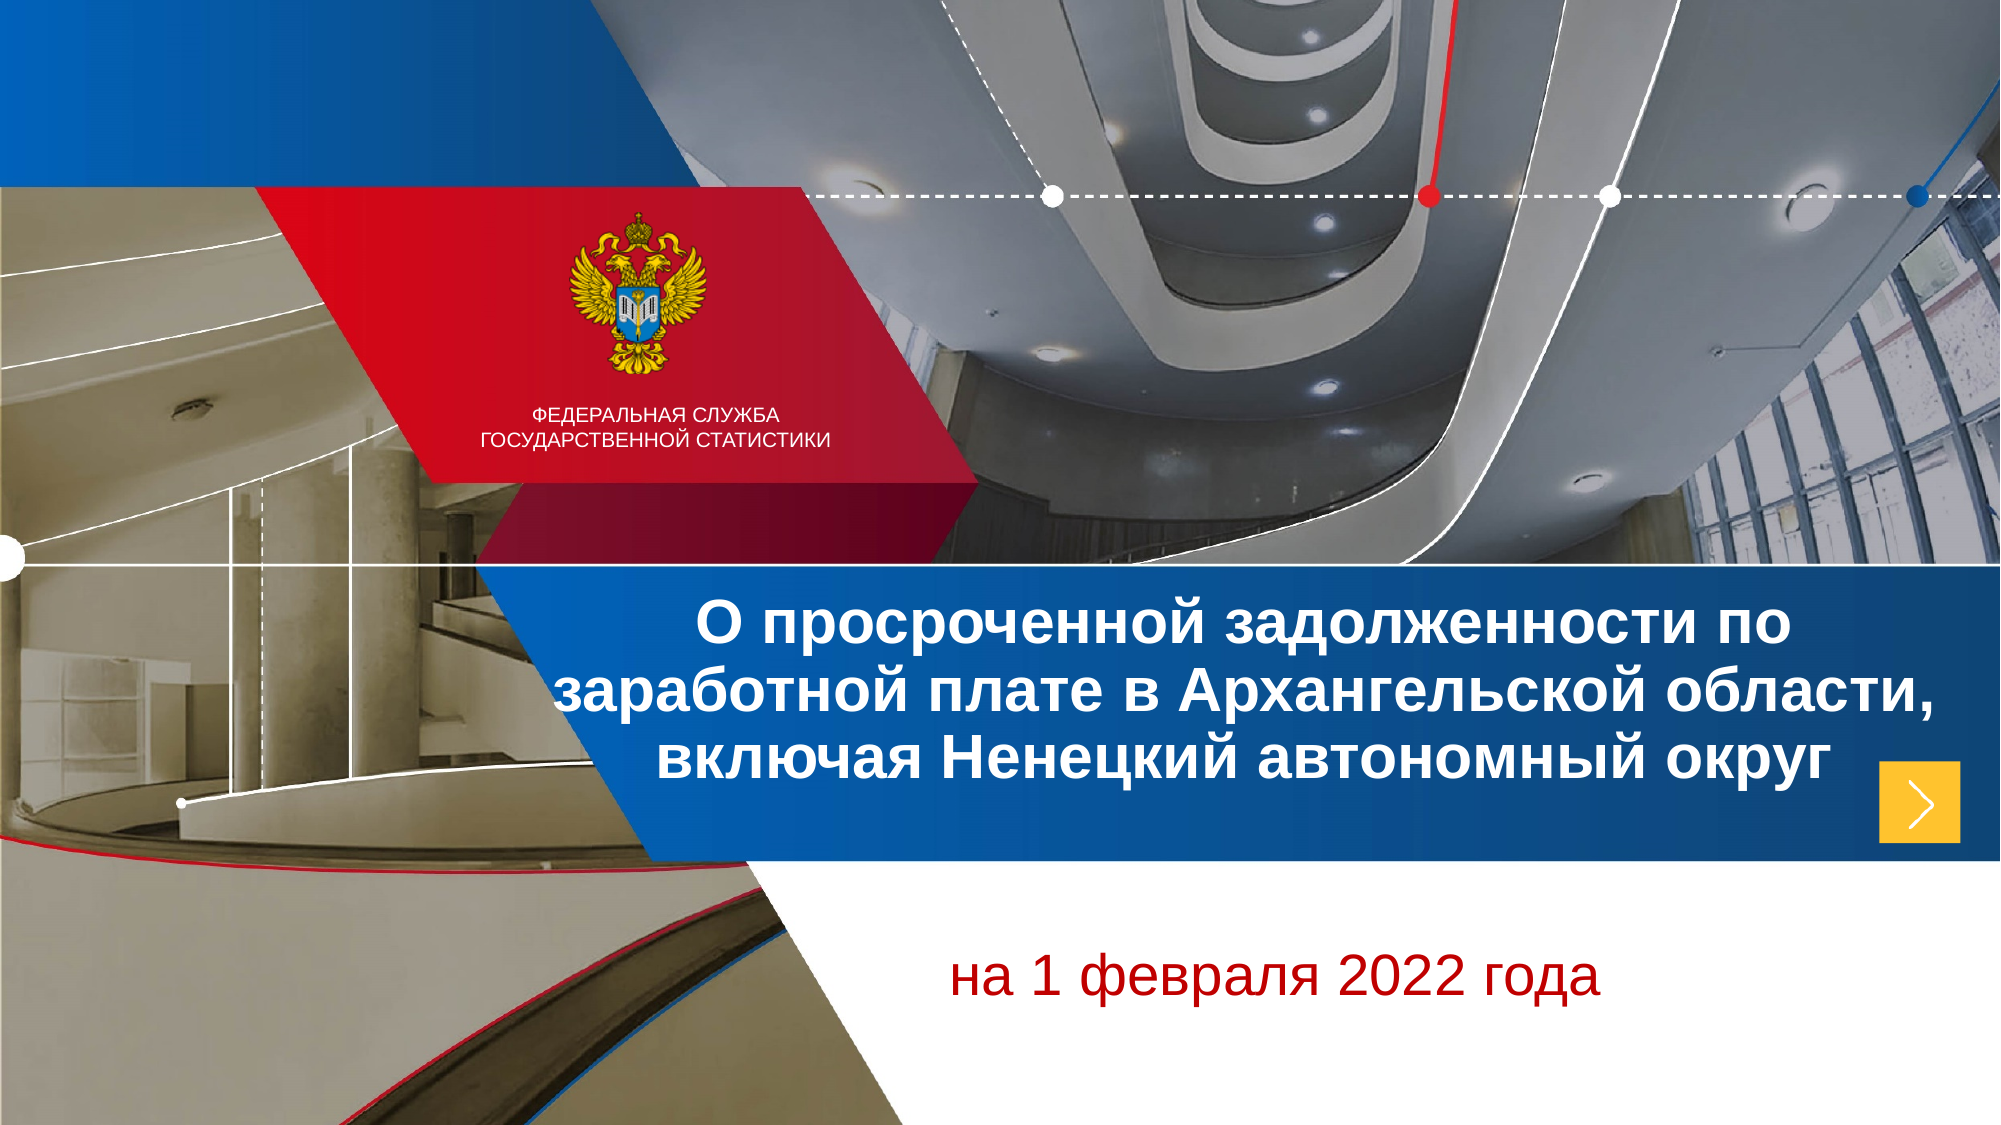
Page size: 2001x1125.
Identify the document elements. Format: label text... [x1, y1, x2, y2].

list О просроченной задолженности по заработной плате в Архангельской области, включая Ненецкий автономный округ [534, 582, 1956, 934]
picture [0, 0, 2000, 1125]
list на 1 февраля 2022 года [949, 943, 1863, 1009]
